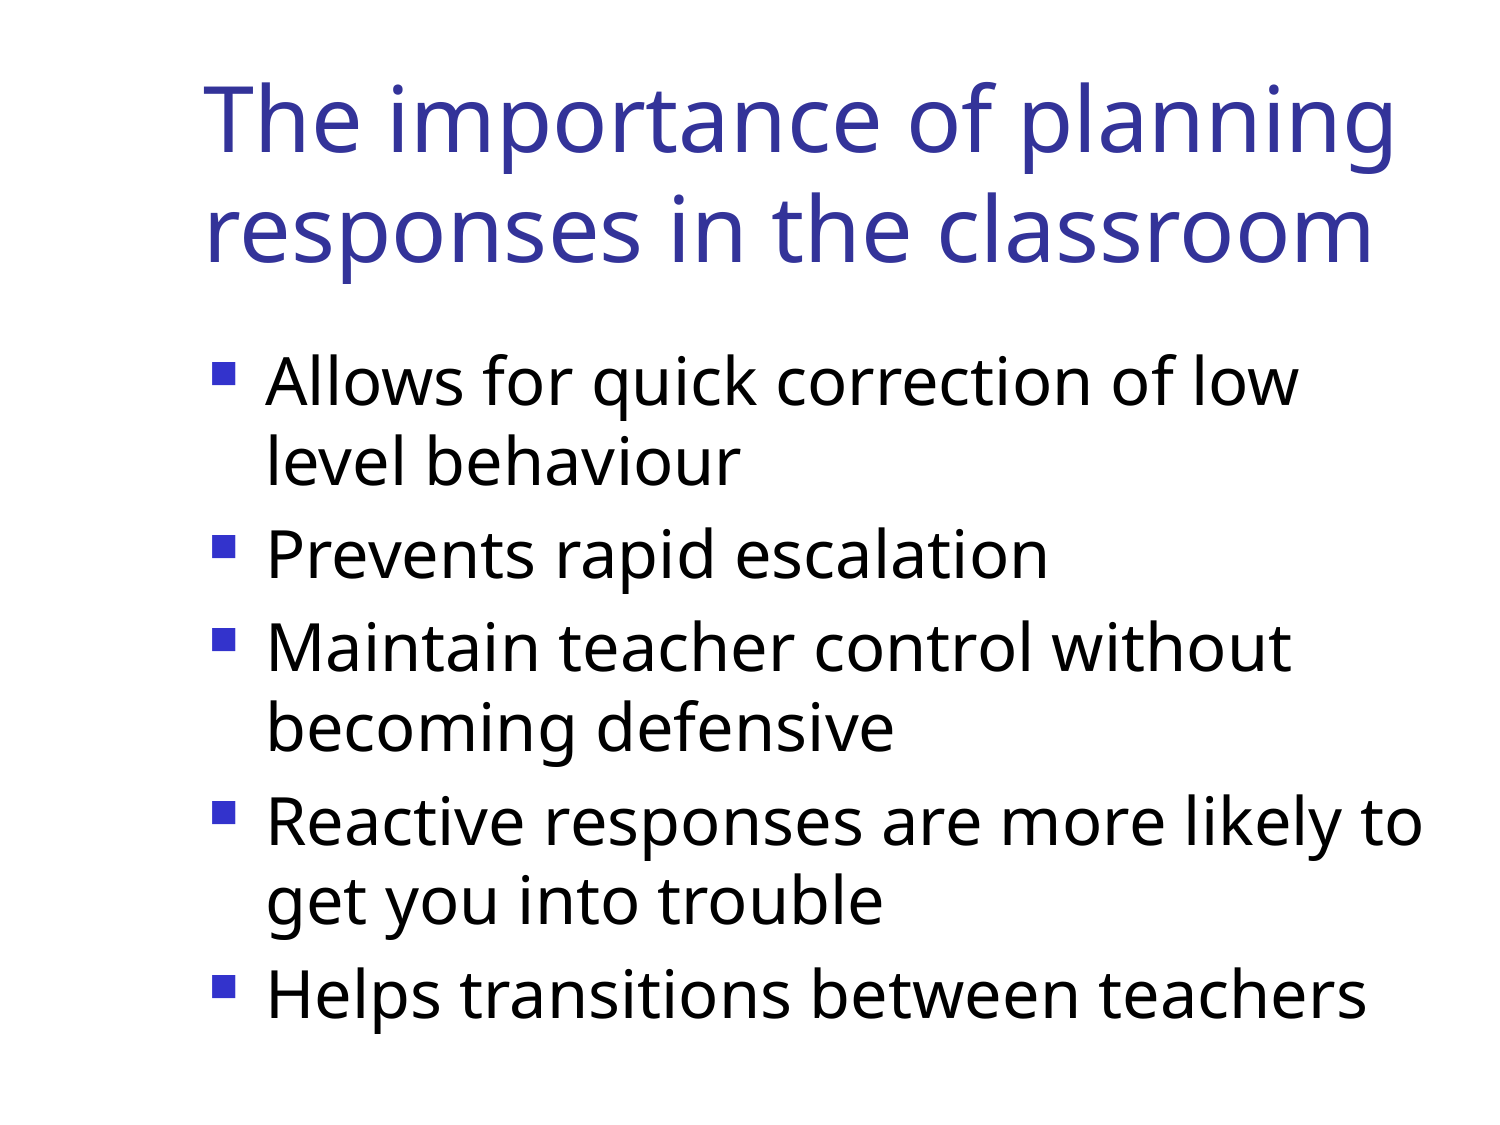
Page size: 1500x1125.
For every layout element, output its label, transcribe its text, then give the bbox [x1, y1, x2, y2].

list Allows for quick correction of low level behaviour Prevents rapid escalation Maintain teacher control without becoming defensive Reactive responses are more likely to get you into trouble Helps transitions between teachers [193, 331, 1469, 1006]
title The importance of planning responses in the classroom [188, 101, 1468, 289]
